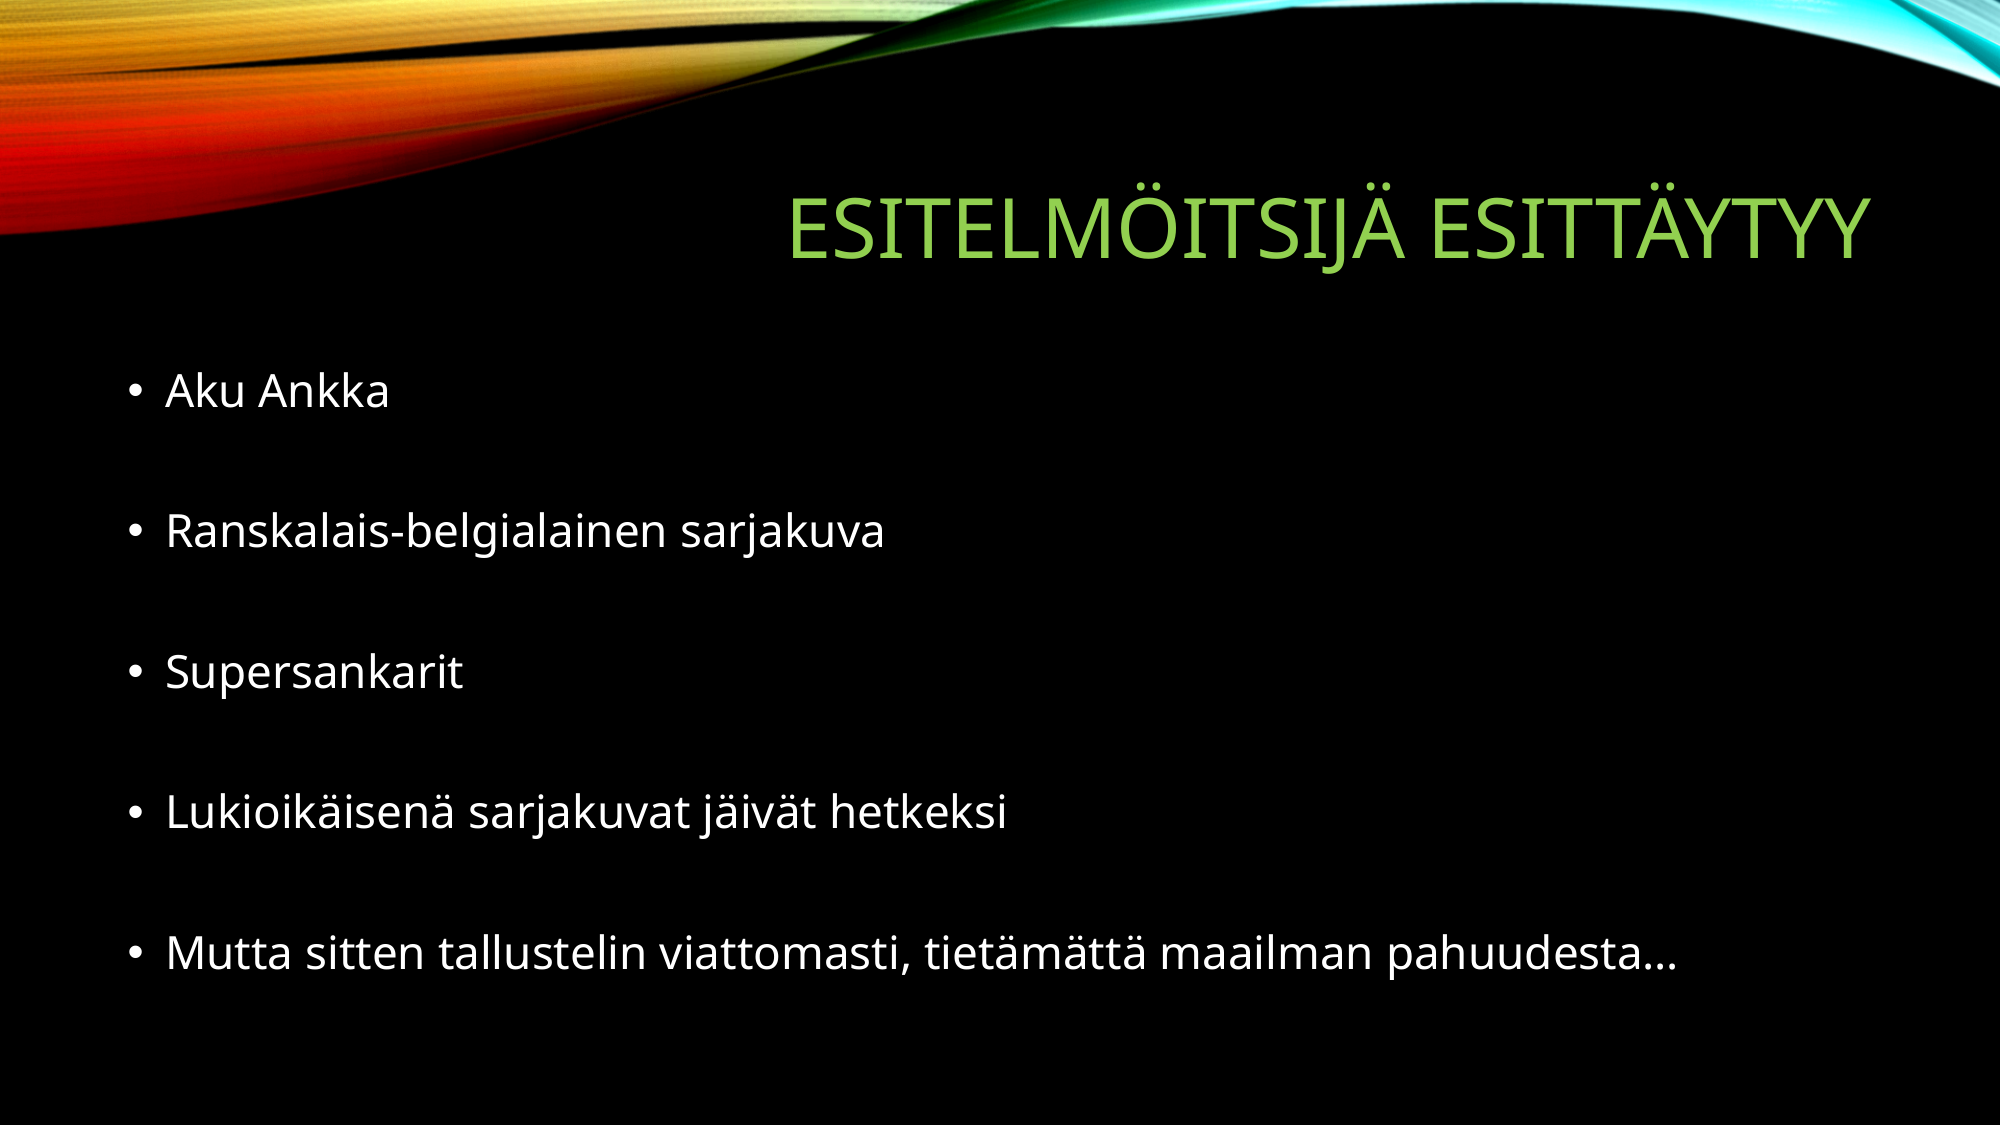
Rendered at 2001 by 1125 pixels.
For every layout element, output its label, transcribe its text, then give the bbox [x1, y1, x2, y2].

title Esitelmöitsijä esittäytyy [474, 125, 1888, 338]
picture [0, 0, 2000, 237]
list Aku Ankka Ranskalais-belgialainen sarjakuva Supersankarit Lukioikäisenä sarjakuvat jäivät hetkeksi Mutta sitten tallustelin viattomasti, tietämättä maailman pahuudesta… [112, 360, 1888, 1021]
